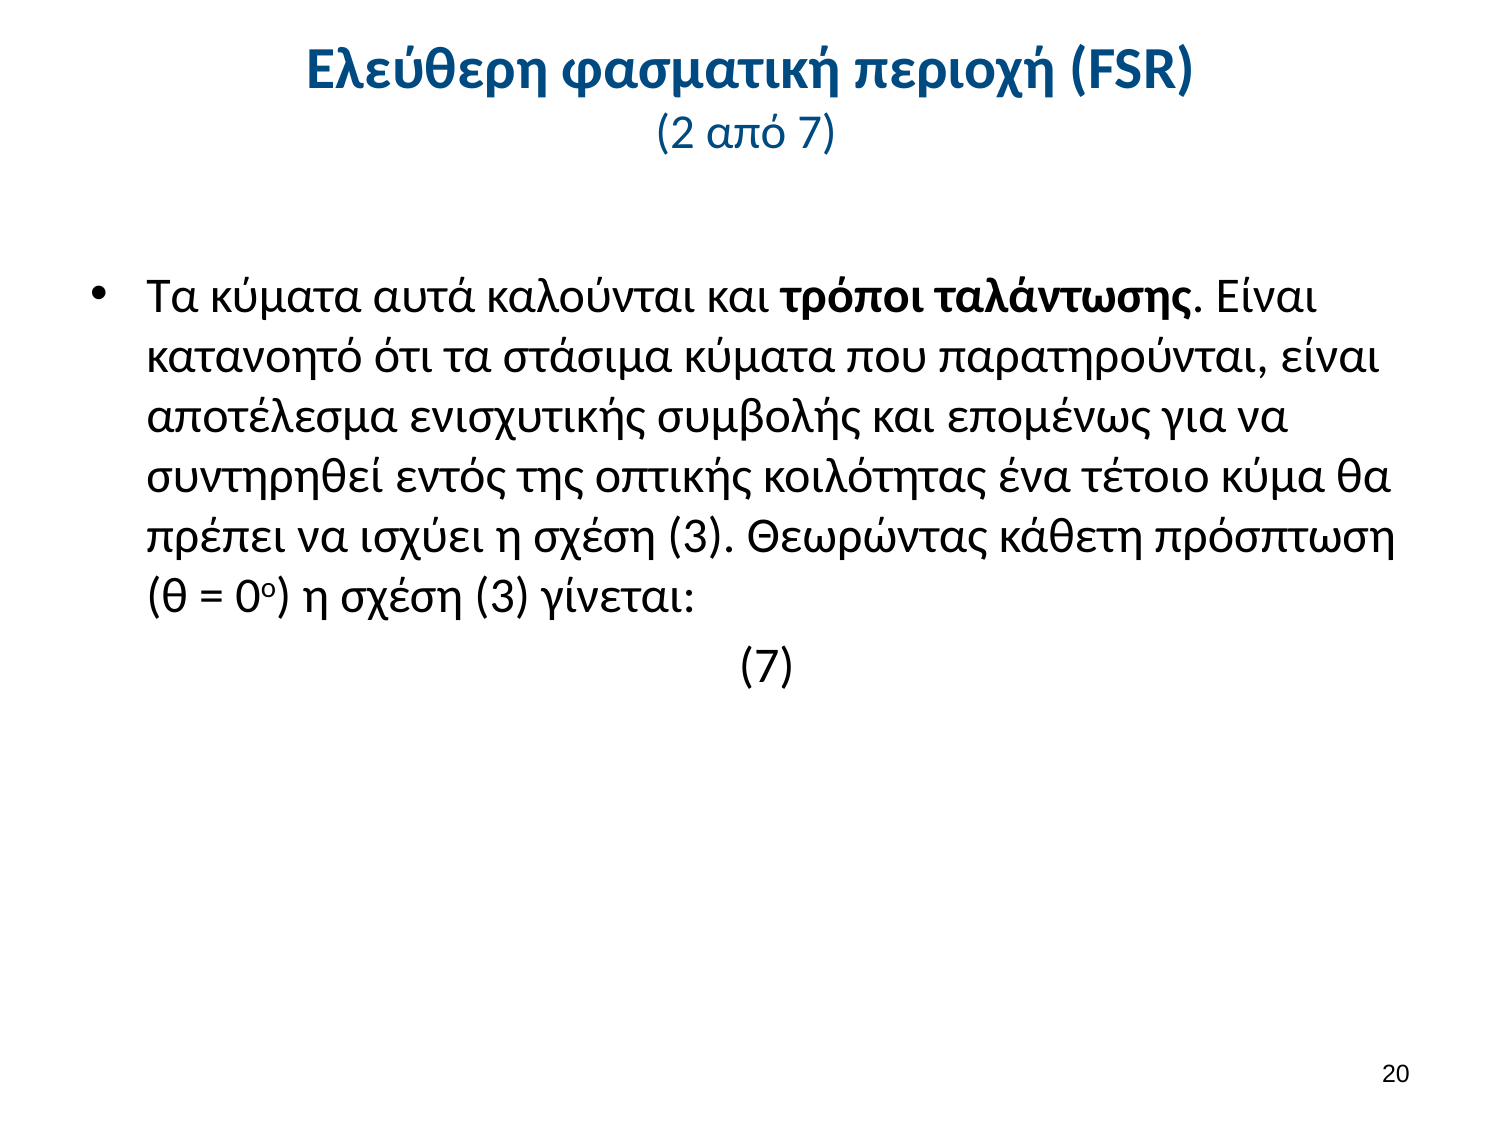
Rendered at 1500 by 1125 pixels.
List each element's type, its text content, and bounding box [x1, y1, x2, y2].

title Ελεύθερη φασματική περιοχή (FSR) (2 από 7) [76, 19, 1427, 169]
slide_number 19 [1074, 1042, 1425, 1103]
